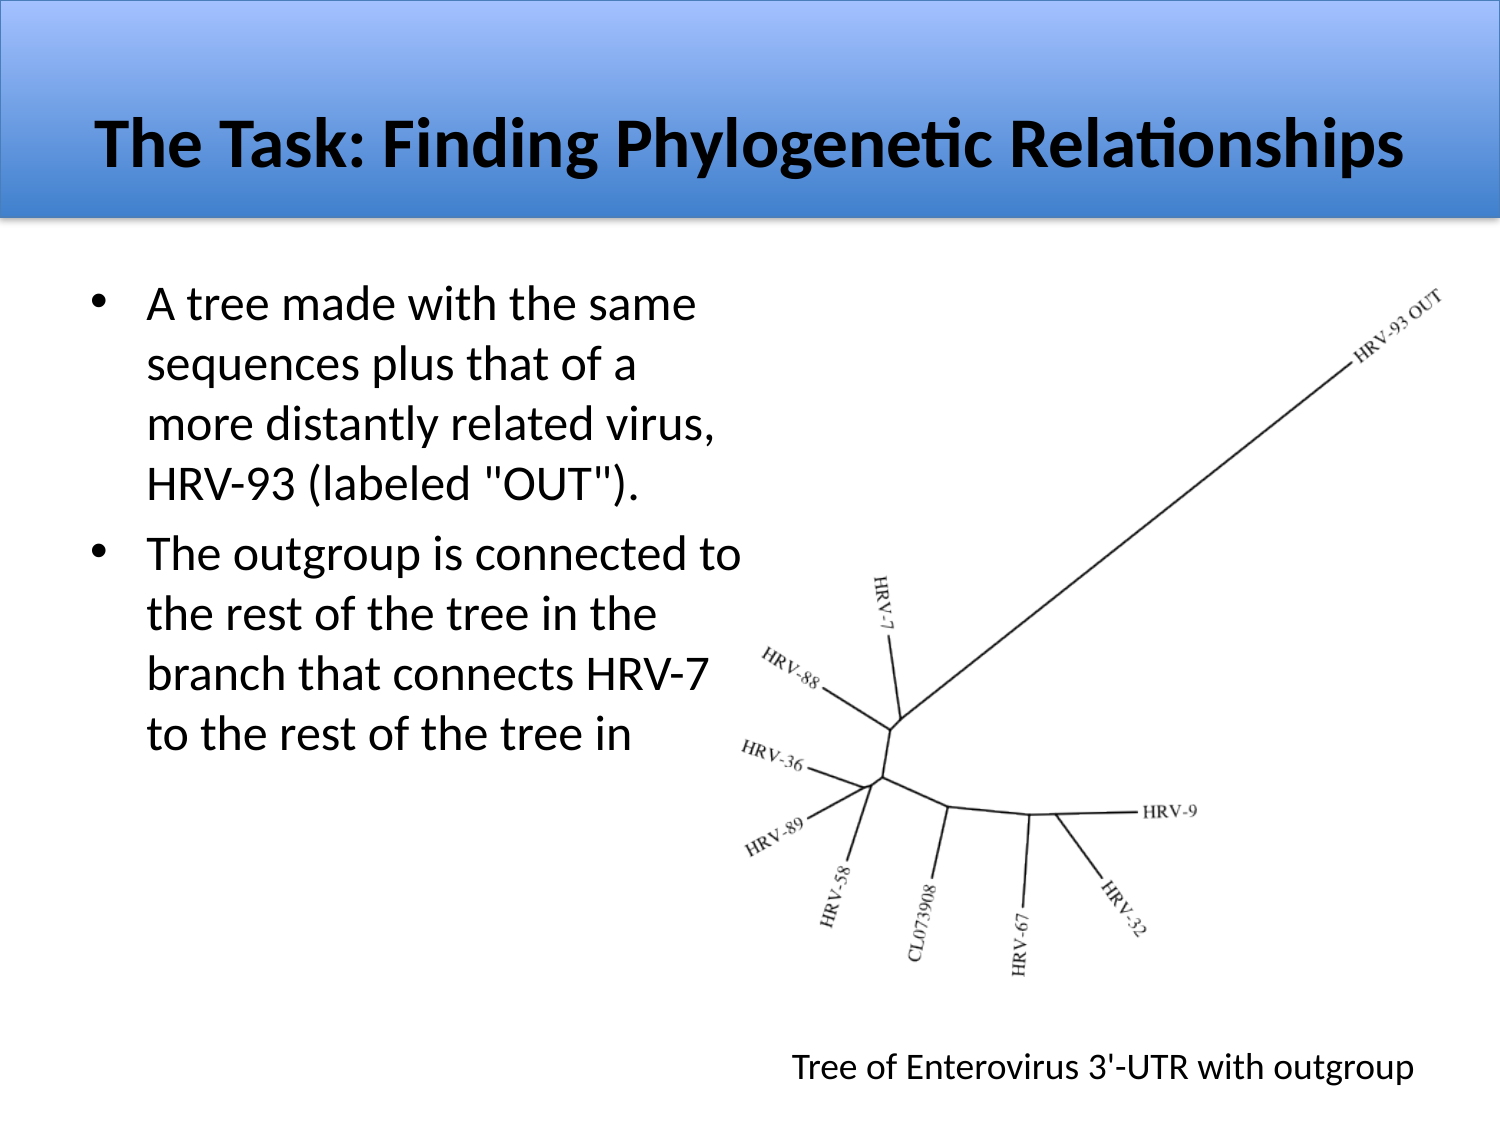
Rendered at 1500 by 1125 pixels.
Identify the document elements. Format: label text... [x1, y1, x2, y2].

list A tree made with the same sequences plus that of a more distantly related virus, HRV-93 (labeled "OUT"). The outgroup is connected to the rest of the tree in the branch that connects HRV-7 to the rest of the tree in [75, 262, 772, 973]
title The Task: Finding Phylogenetic Relationships [75, 45, 1425, 233]
text_box Tree of Enterovirus 3'-UTR with outgroup [777, 1034, 1431, 1094]
picture [741, 288, 1445, 978]
